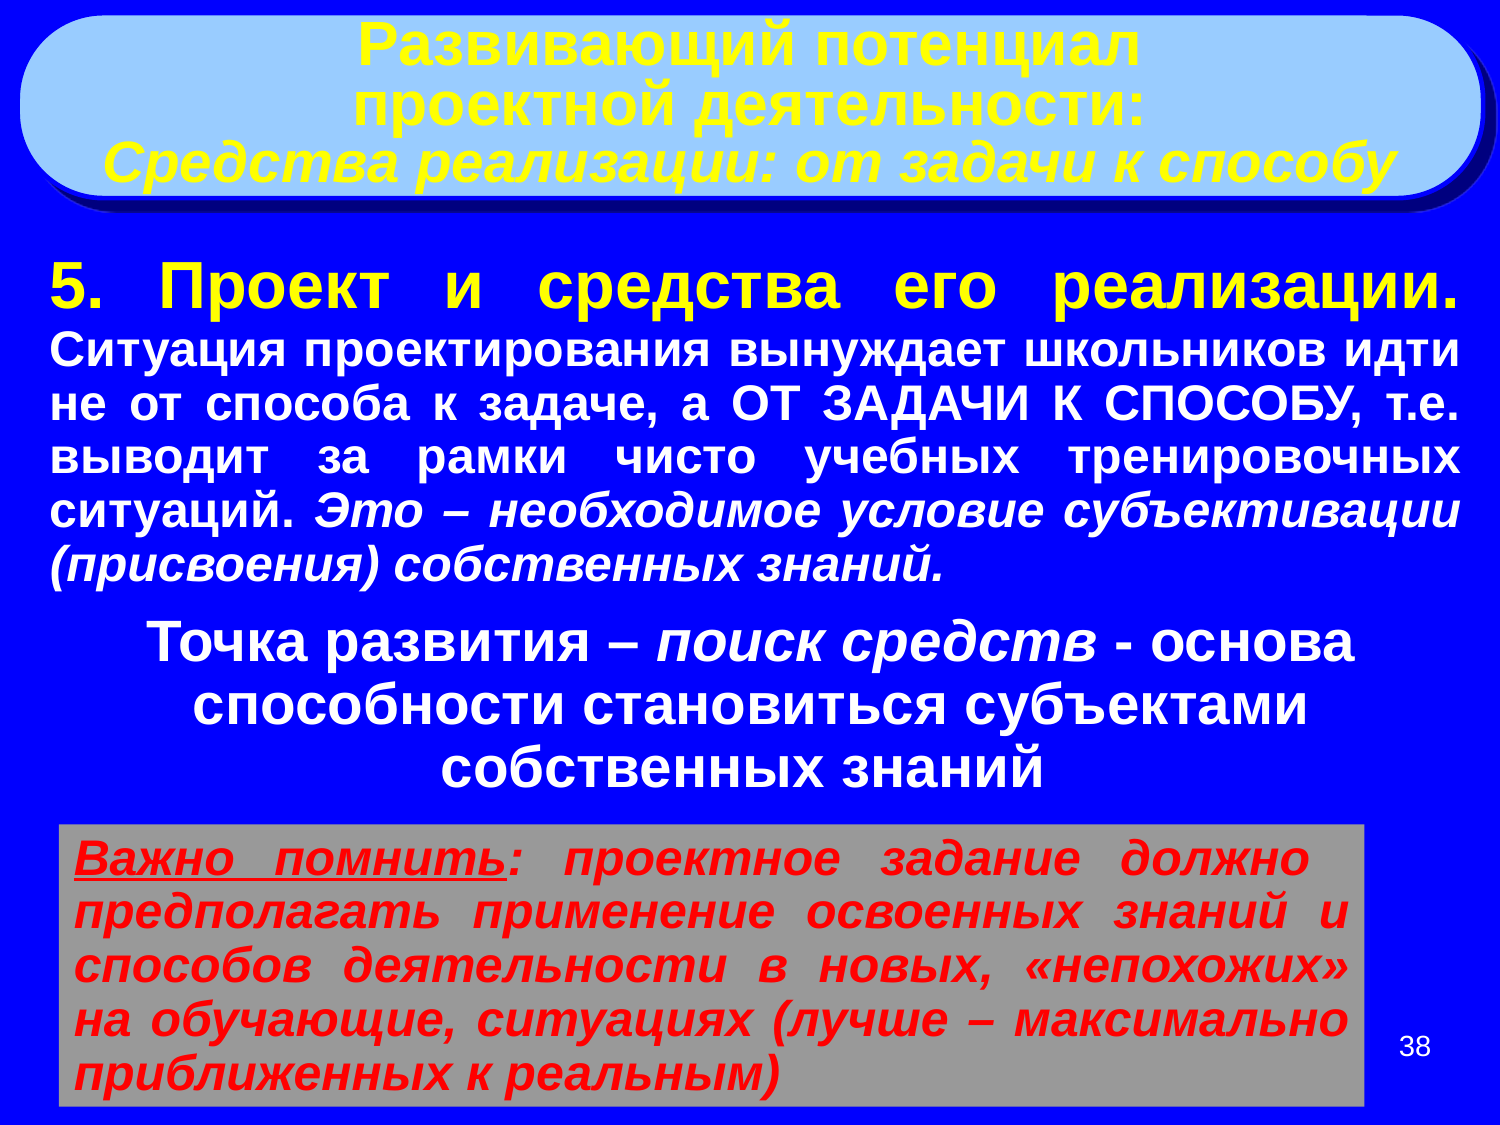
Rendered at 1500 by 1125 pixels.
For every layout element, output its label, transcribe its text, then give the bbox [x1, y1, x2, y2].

text_box Точка развития – поиск средств - основа способности становиться субъектами собственных знаний [35, 603, 1467, 789]
slide_number 38 [1365, 1020, 1447, 1096]
text_box Развивающий потенциал проектной деятельности: Средства реализации: от задачи к способу [17, 13, 1484, 199]
text_box 5. Проект и средства его реализации. Ситуация проектирования вынуждает школьников идти не от способа к задаче, а ОТ ЗАДАЧИ К СПОСОБУ, т.е. выводит за рамки чисто учебных тренировочных ситуаций. Это – необходимое условие субъективации (присвоения) собственных знаний. [35, 243, 1477, 604]
text_box Важно помнить: проектное задание должно предполагать применение освоенных знаний и способов деятельности в новых, «непохожих» на обучающие, ситуациях (лучше – максимально приближенных к реальным) [58, 824, 1365, 1107]
